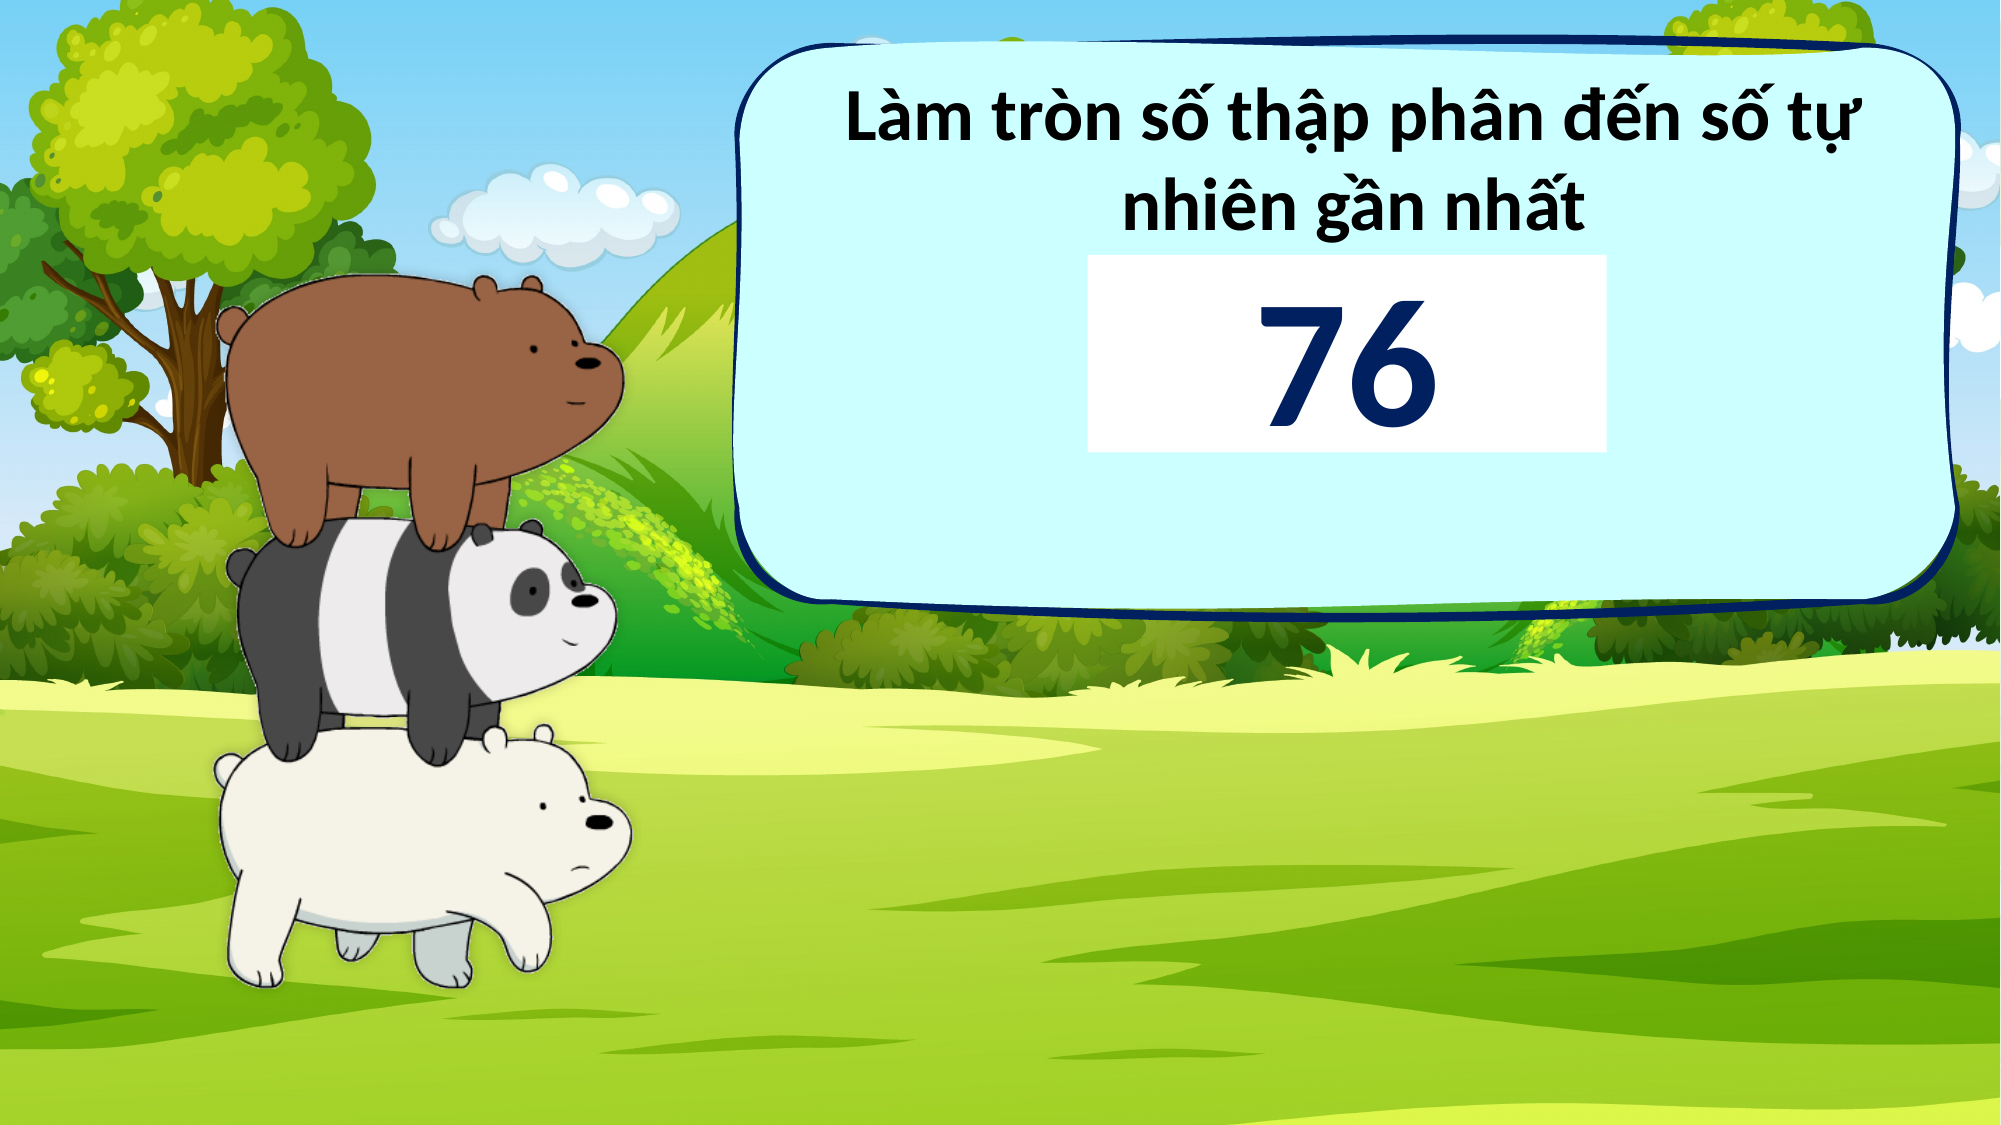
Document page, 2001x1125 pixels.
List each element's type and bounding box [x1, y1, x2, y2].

text_box [0, 0, 2000, 1125]
picture [112, 215, 684, 1035]
